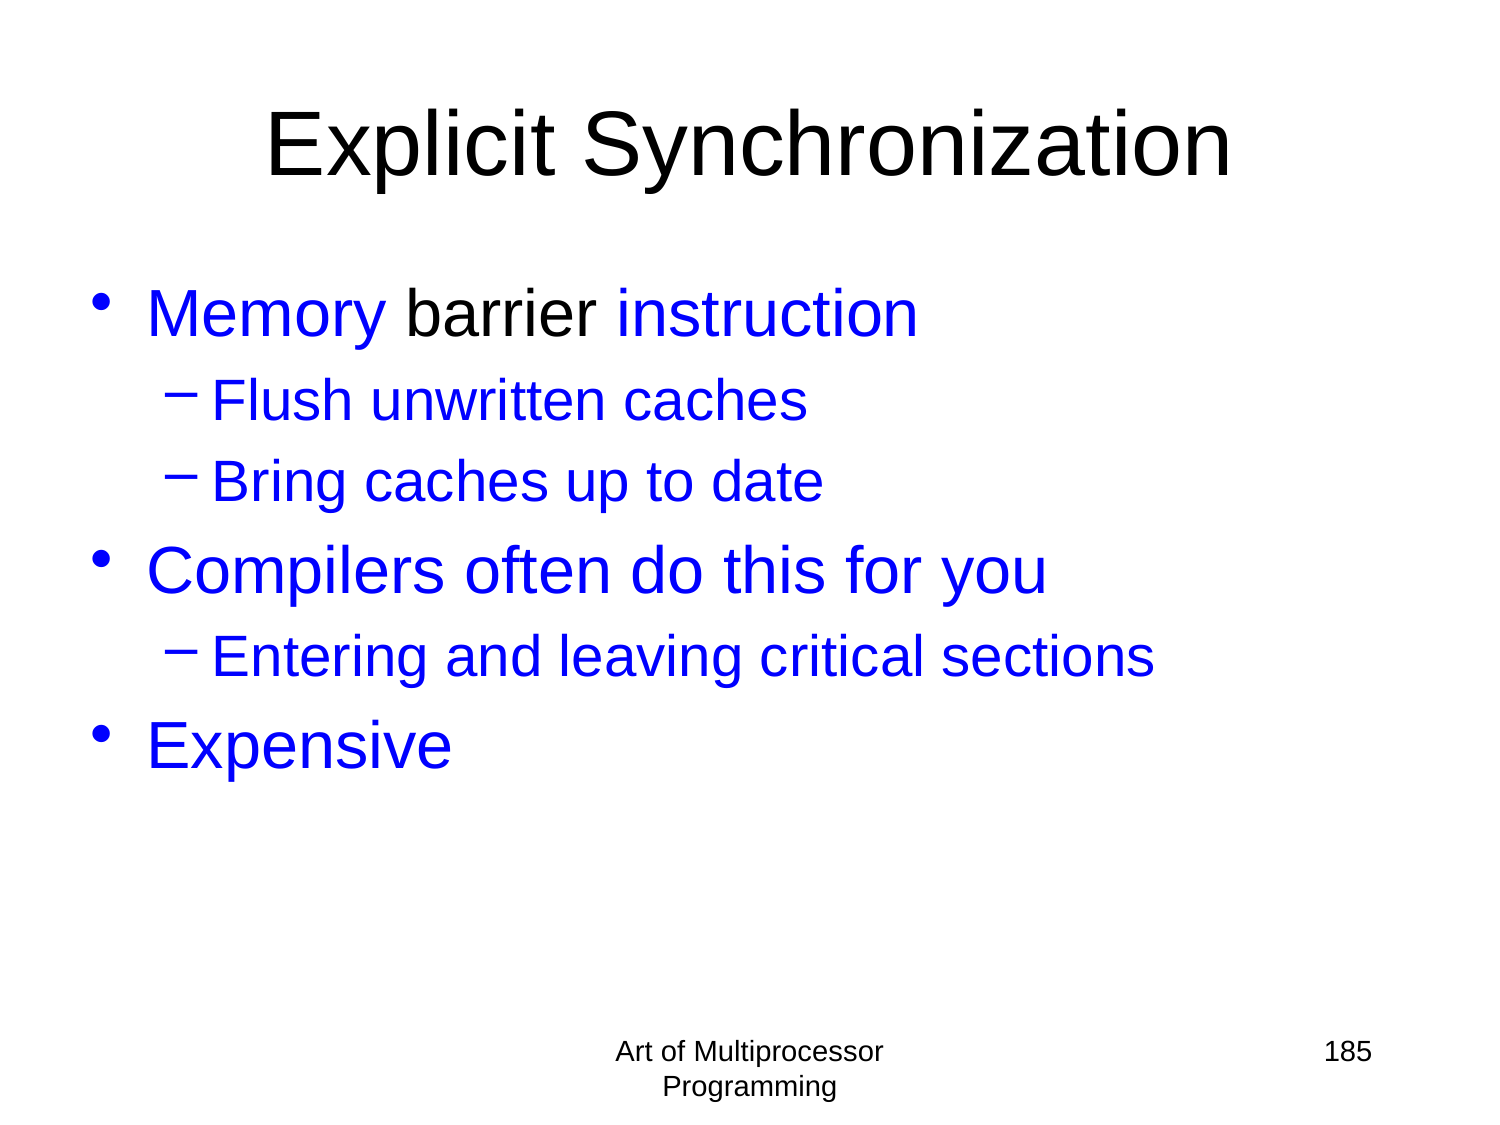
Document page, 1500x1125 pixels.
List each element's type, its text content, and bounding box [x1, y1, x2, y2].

list Memory barrier instruction Flush unwritten caches Bring caches up to date Compilers often do this for you Entering and leaving critical sections Expensive [75, 262, 1425, 1005]
footer Art of Multiprocessor Programming [512, 1024, 988, 1101]
slide_number 185 [1074, 1024, 1388, 1101]
title Explicit Synchronization [75, 45, 1425, 233]
